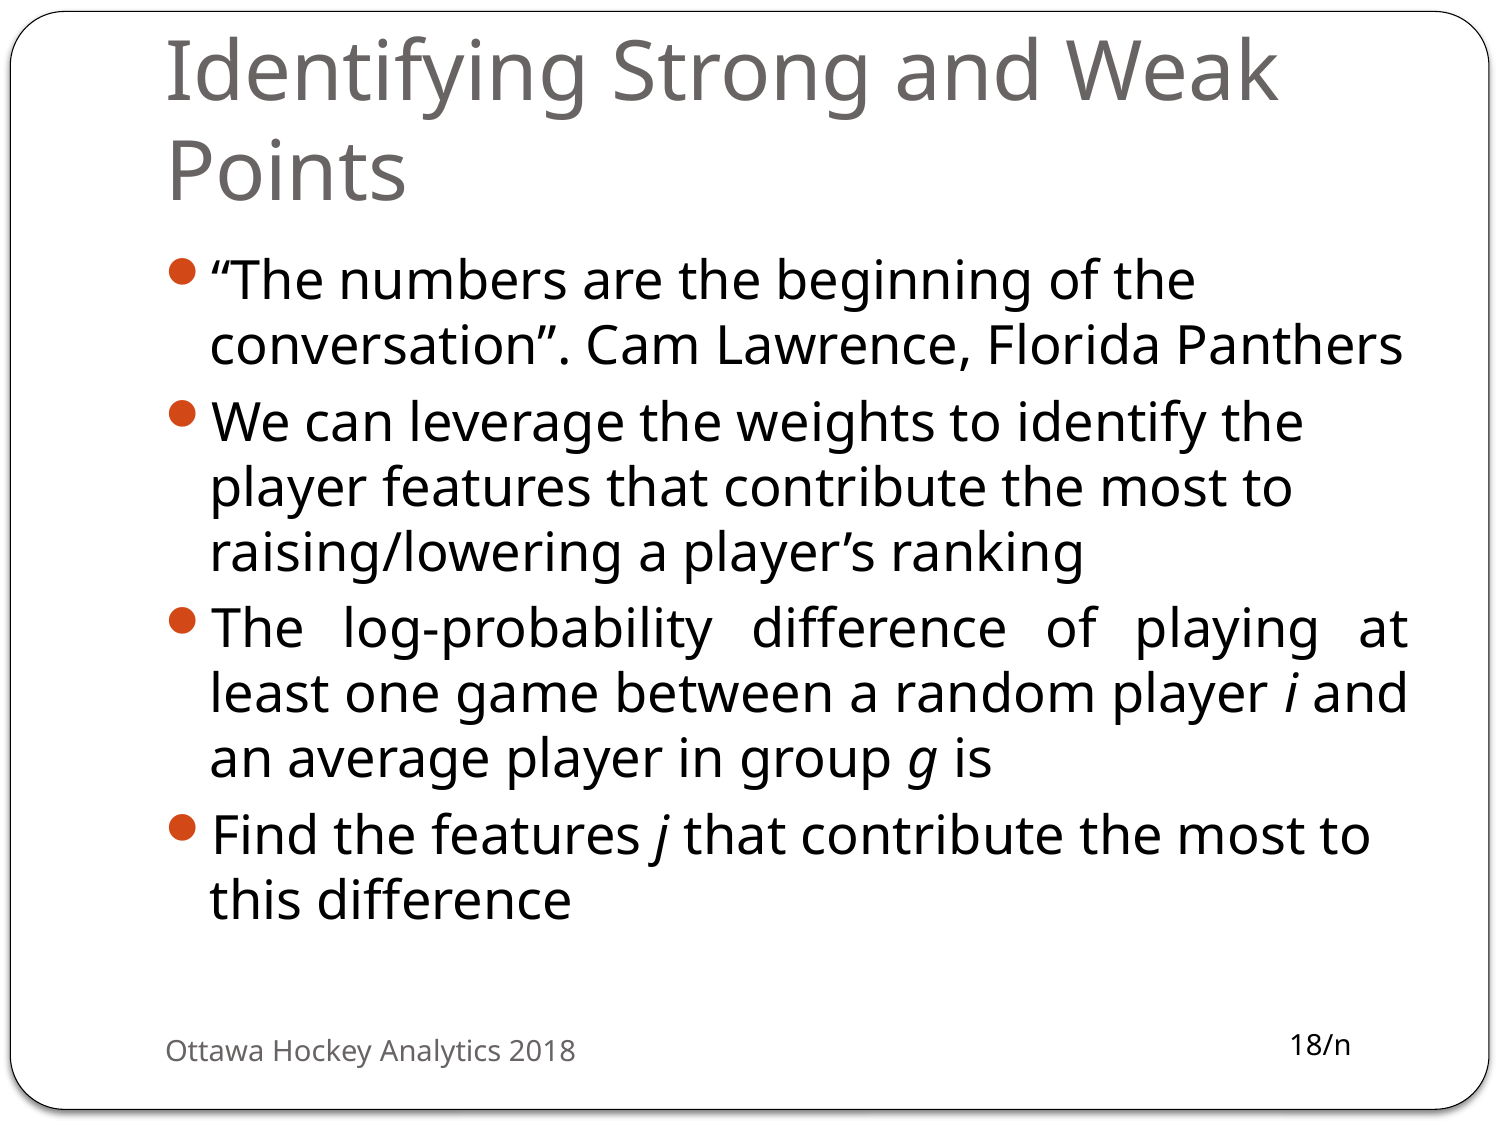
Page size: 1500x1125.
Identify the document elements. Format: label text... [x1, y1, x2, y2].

title Identifying Strong and Weak Points [150, 45, 1425, 233]
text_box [740, 548, 760, 577]
footer Ottawa Hockey Analytics 2018 [150, 1012, 800, 1088]
